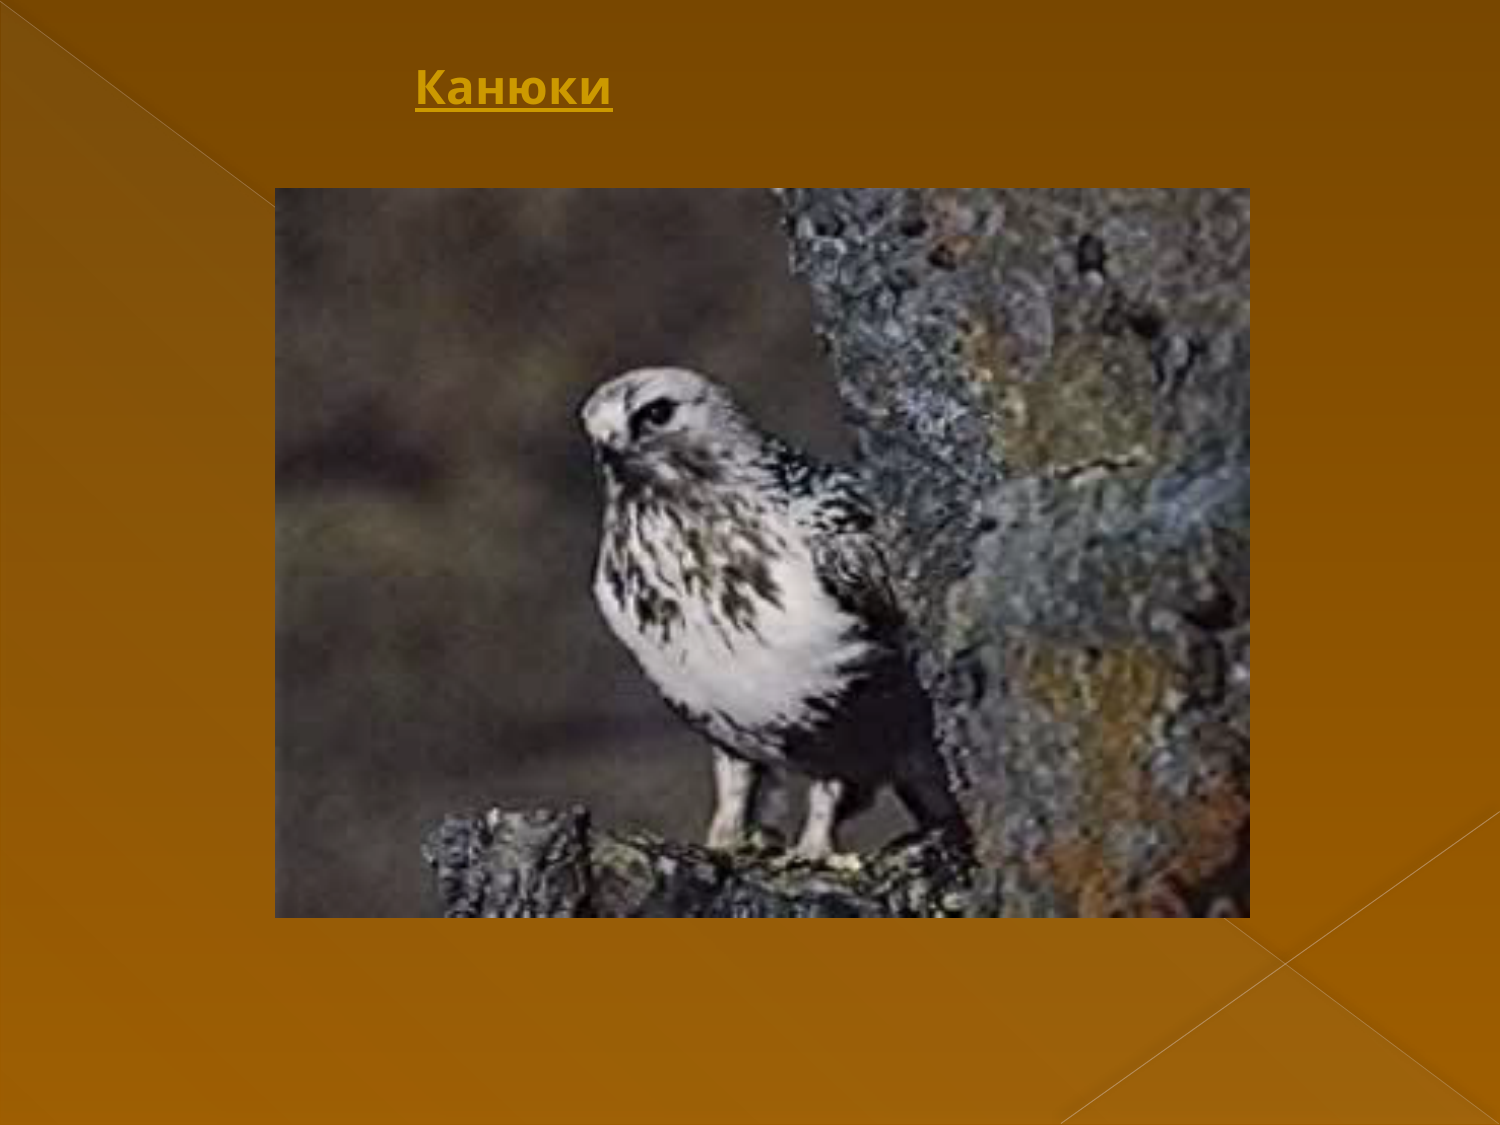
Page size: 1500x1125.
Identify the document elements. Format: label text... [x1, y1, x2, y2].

title Канюки [350, 50, 1181, 130]
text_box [274, 187, 1251, 919]
